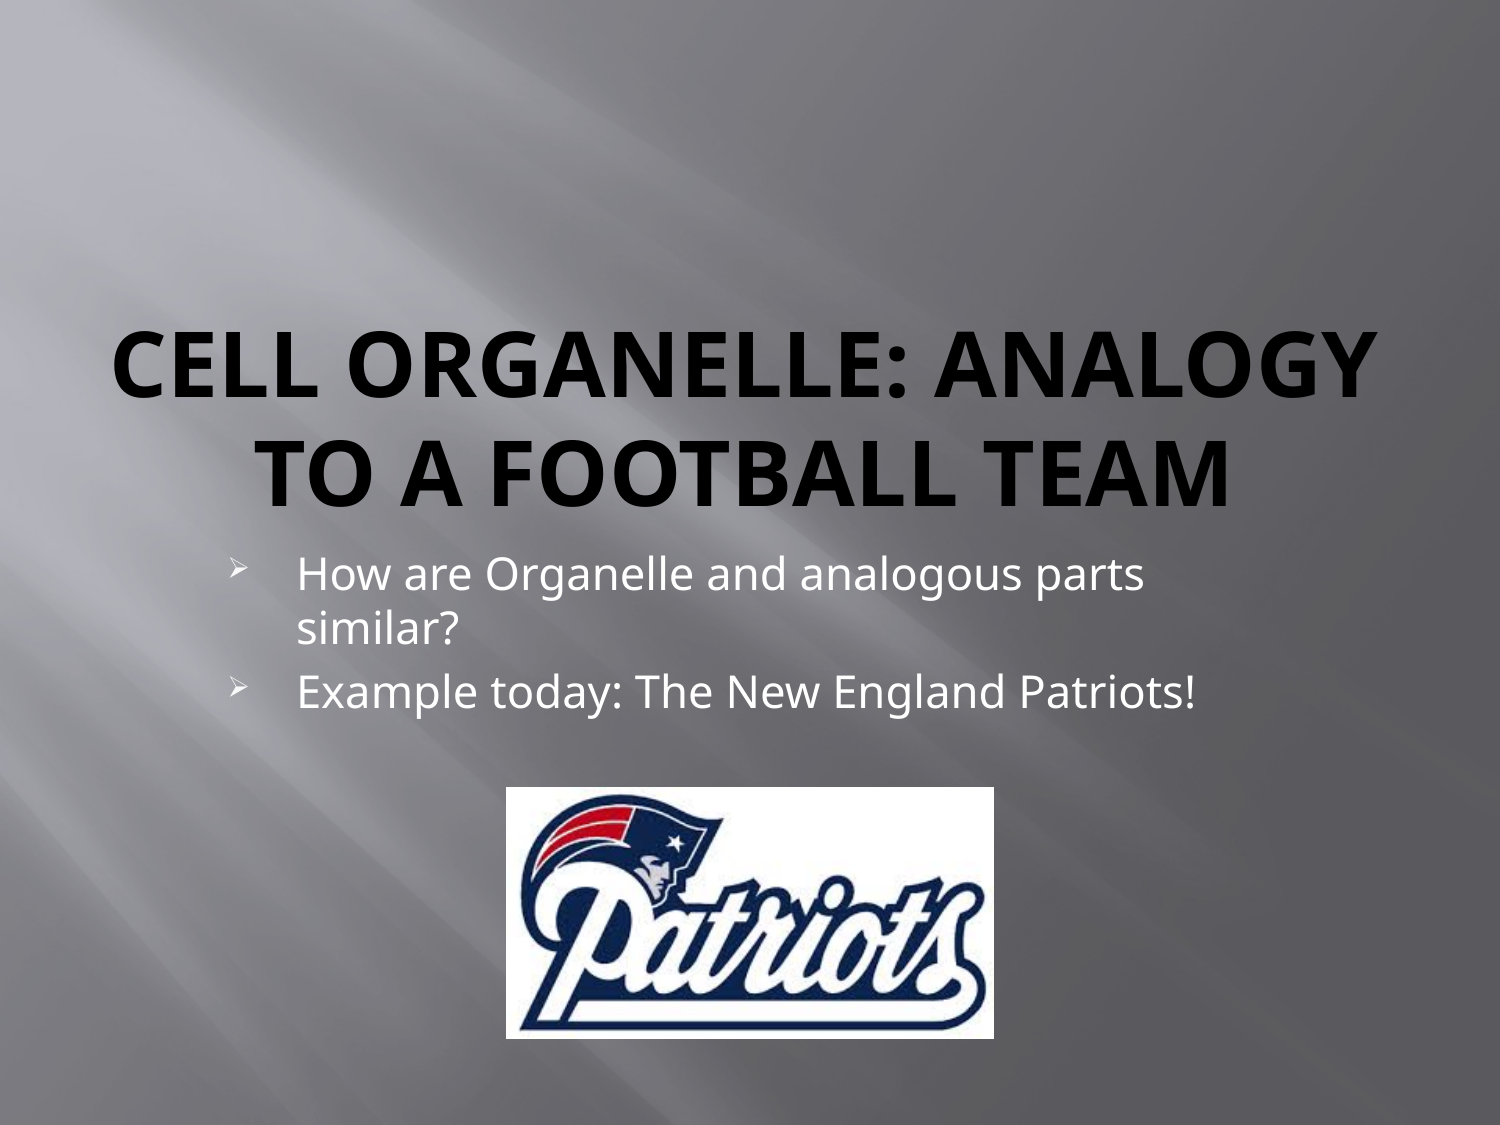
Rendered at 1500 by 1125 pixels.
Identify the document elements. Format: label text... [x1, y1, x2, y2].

subtitle How are Organelle and analogous parts similar? Example today: The New England Patriots! [212, 537, 1263, 763]
title Cell Organelle: Analogy To A Football Team [69, 224, 1420, 525]
picture [506, 787, 994, 1040]
